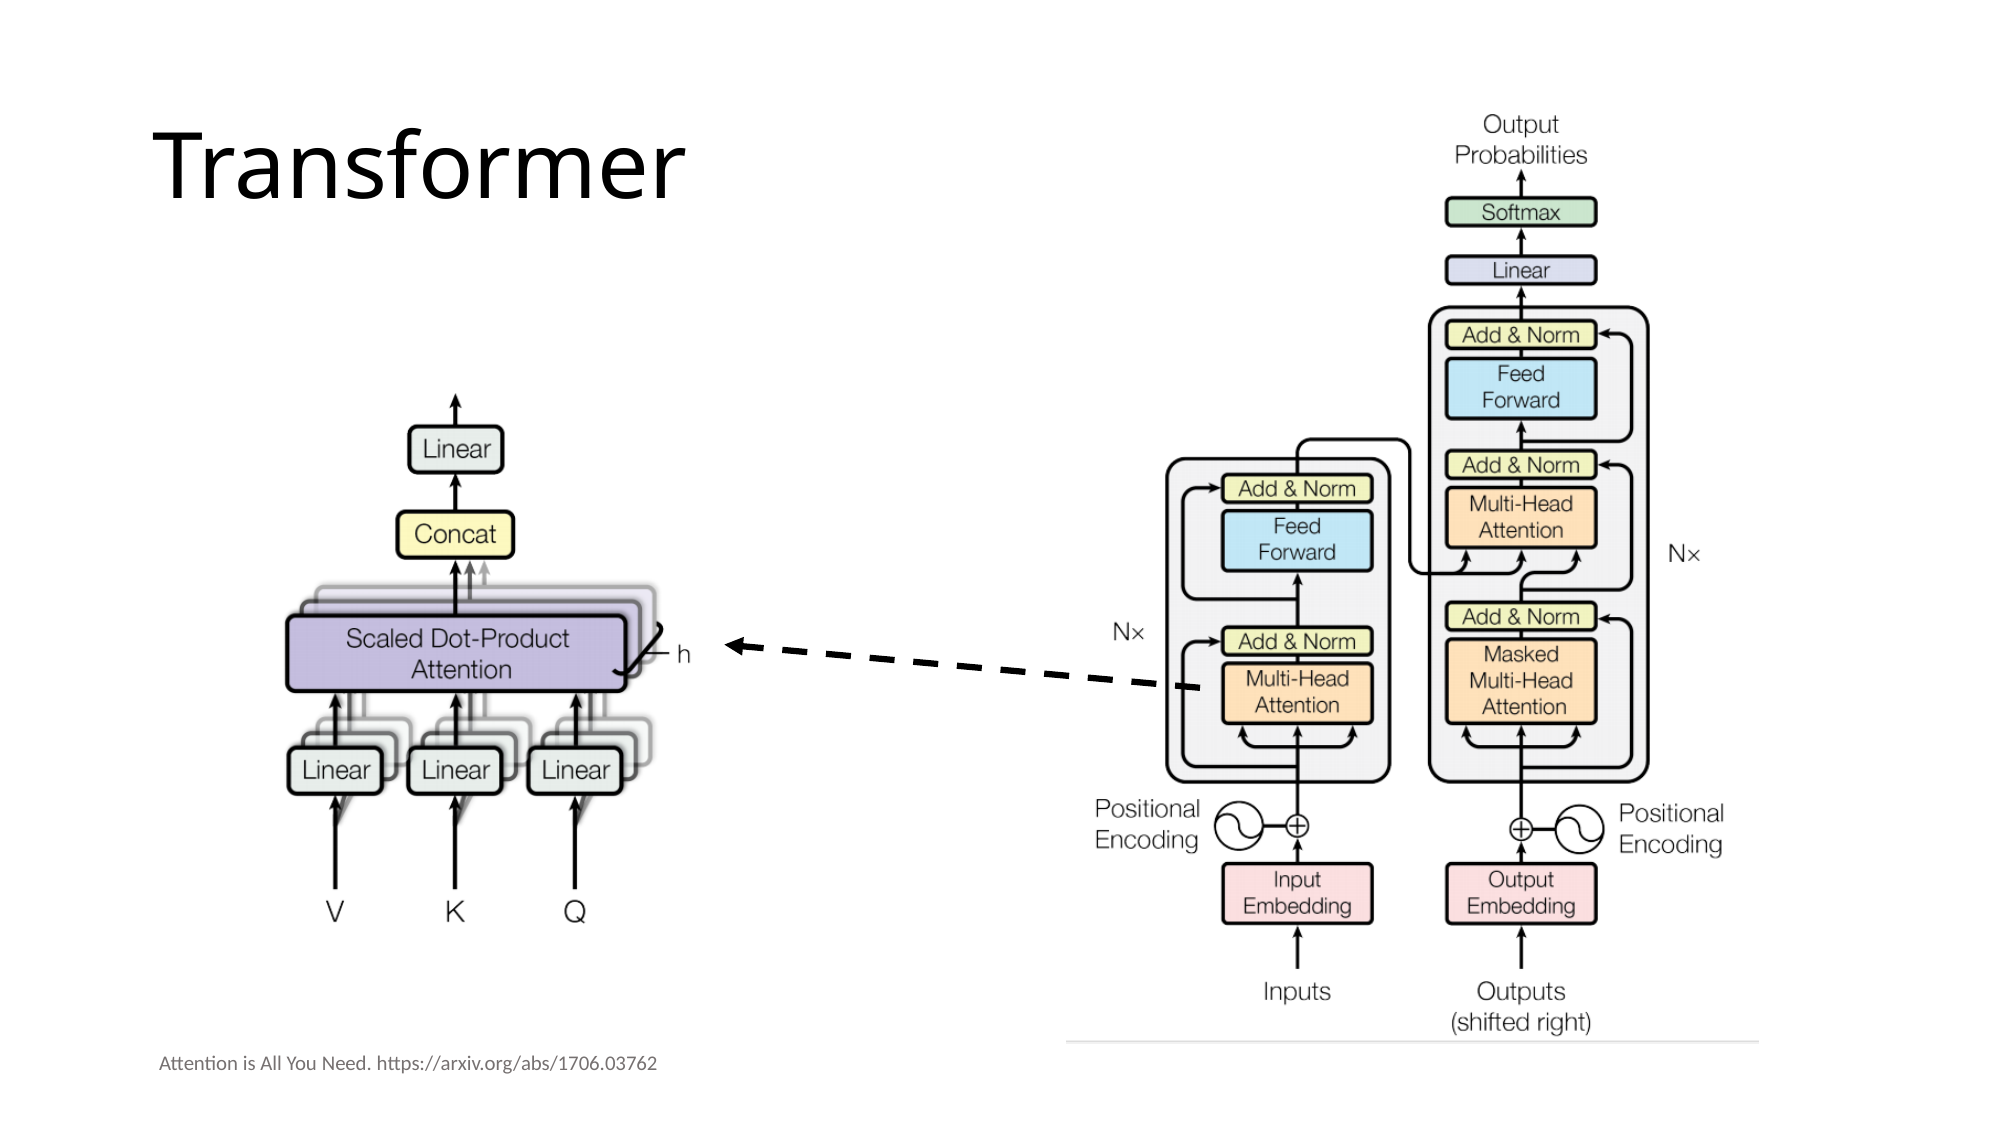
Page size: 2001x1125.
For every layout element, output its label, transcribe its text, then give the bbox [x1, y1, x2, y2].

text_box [724, 644, 1200, 688]
picture [1065, 112, 1759, 1045]
text_box Attention is All You Need. https://arxiv.org/abs/1706.03762 [144, 1041, 673, 1082]
title Transformer [137, 59, 1863, 278]
picture [239, 390, 705, 949]
